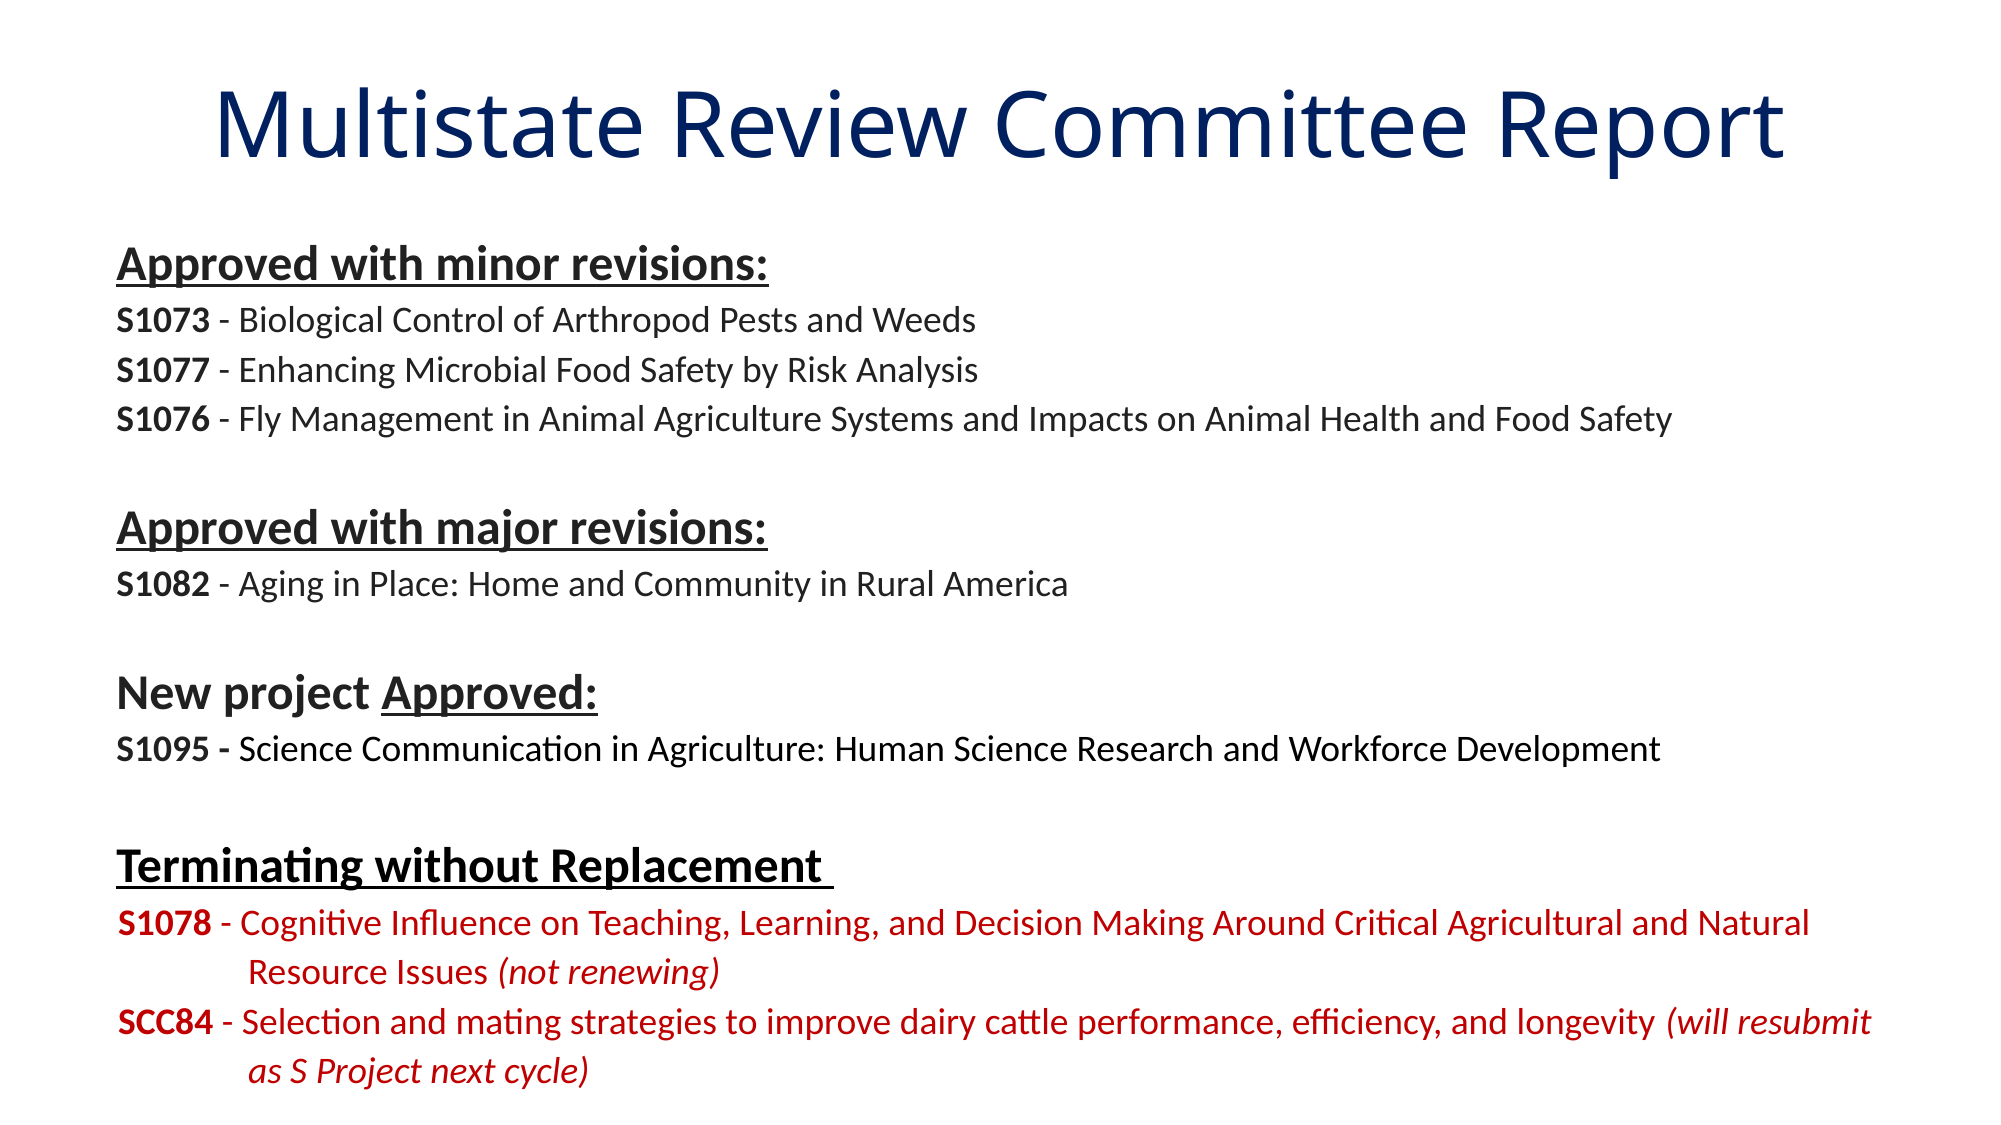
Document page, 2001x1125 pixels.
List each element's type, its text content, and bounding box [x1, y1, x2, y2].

list Approved with minor revisions: S1073 - Biological Control of Arthropod Pests and Weeds S1077 - Enhancing Microbial Food Safety by Risk Analysis S1076 - Fly Management in Animal Agriculture Systems and Impacts on Animal Health and Food Safety Approved with major revisions: S1082 - Aging in Place: Home and Community in Rural America New project Approved: S1095 - Science Communication in Agriculture: Human Science Research and Workforce Development Terminating without Replacement S1078 - Cognitive Influence on Teaching, Learning, and Decision Making Around Critical Agricultural and Natural Resource Issues (not renewing) SCC84 - Selection and mating strategies to improve dairy cattle performance, efficiency, and longevity (will resubmit as S Project next cycle) [101, 217, 1918, 1125]
title Multistate Review Committee Report [137, 59, 1863, 197]
